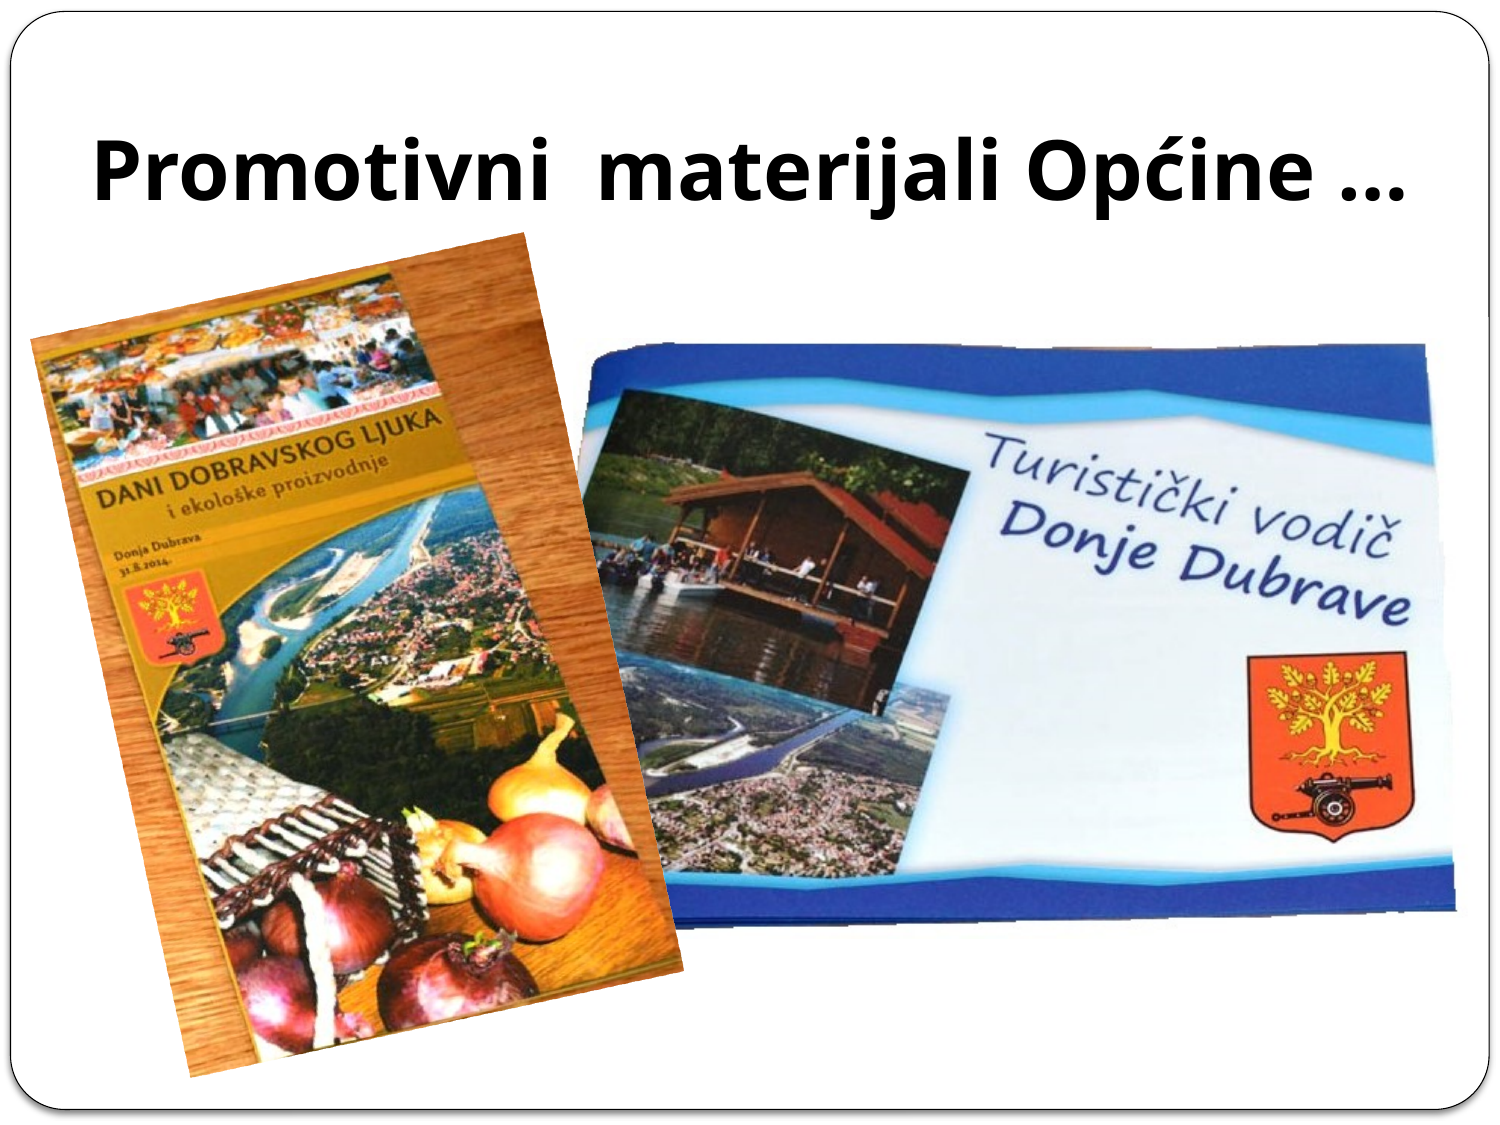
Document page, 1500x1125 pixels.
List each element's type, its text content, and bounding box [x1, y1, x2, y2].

title Promotivni materijali Općine … [41, 45, 1459, 233]
picture [31, 233, 1477, 1077]
